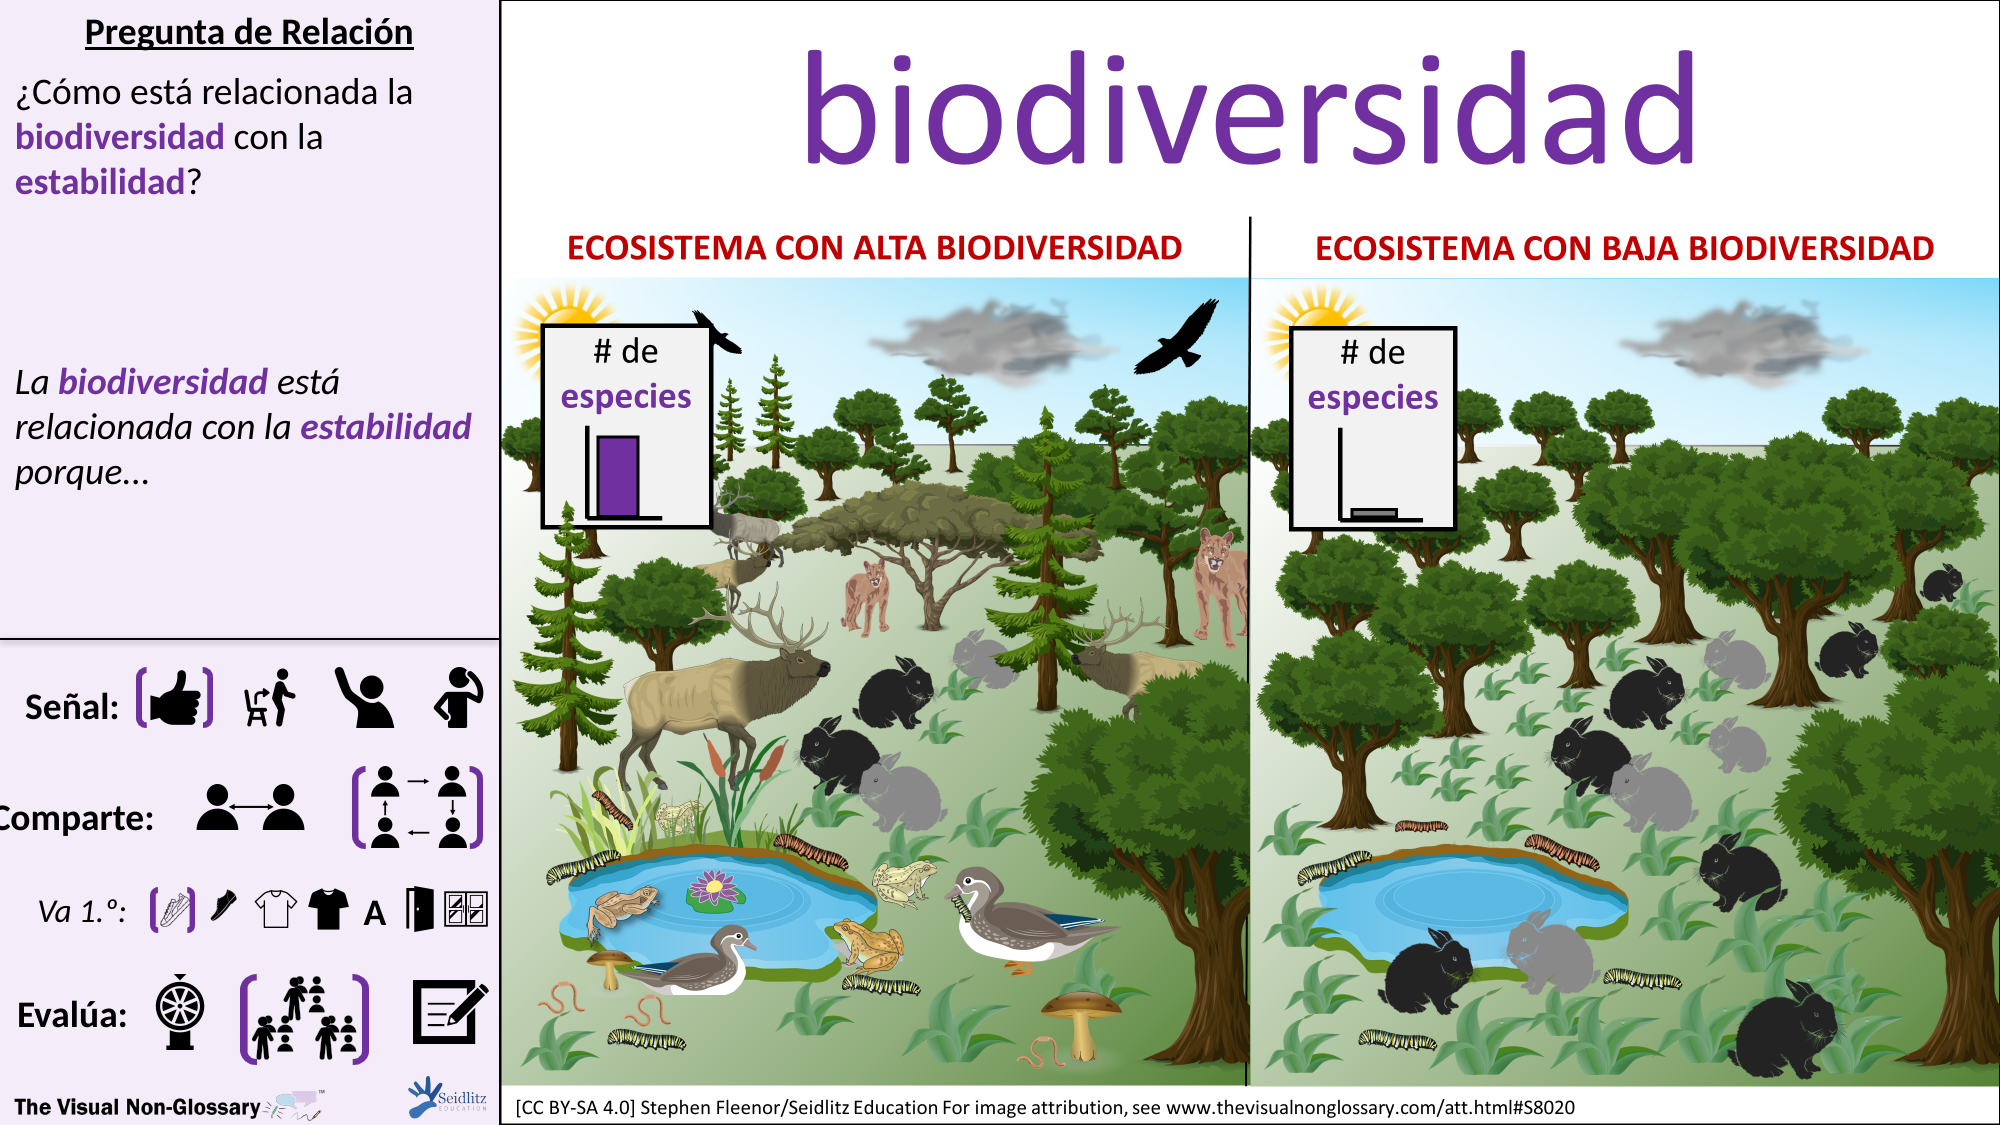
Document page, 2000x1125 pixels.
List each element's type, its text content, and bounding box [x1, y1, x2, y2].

picture [253, 886, 299, 932]
text_box Comparte: [0, 785, 170, 846]
picture [403, 1073, 495, 1125]
text_box Pregunta de Relación [70, 0, 430, 59]
picture [352, 766, 484, 850]
text_box La biodiversidad está relacionada con la estabilidad porque... [0, 349, 494, 500]
picture [136, 667, 214, 728]
picture [413, 974, 490, 1051]
text_box Va 1.º: [22, 881, 143, 937]
picture [149, 886, 196, 934]
picture [202, 886, 241, 925]
picture [194, 784, 307, 830]
picture [239, 974, 370, 1066]
picture [0, 1084, 328, 1125]
text_box Evalúa: [2, 982, 137, 1043]
text_box ¿Cómo está relacionada la biodiversidad con la estabilidad? [0, 59, 494, 210]
picture [397, 886, 490, 932]
picture [428, 667, 490, 728]
picture [305, 886, 352, 932]
text_box Señal: [10, 674, 135, 735]
picture [499, 0, 2000, 1125]
picture [142, 974, 218, 1051]
picture [239, 667, 301, 728]
text_box A [348, 880, 402, 941]
picture [334, 667, 395, 728]
